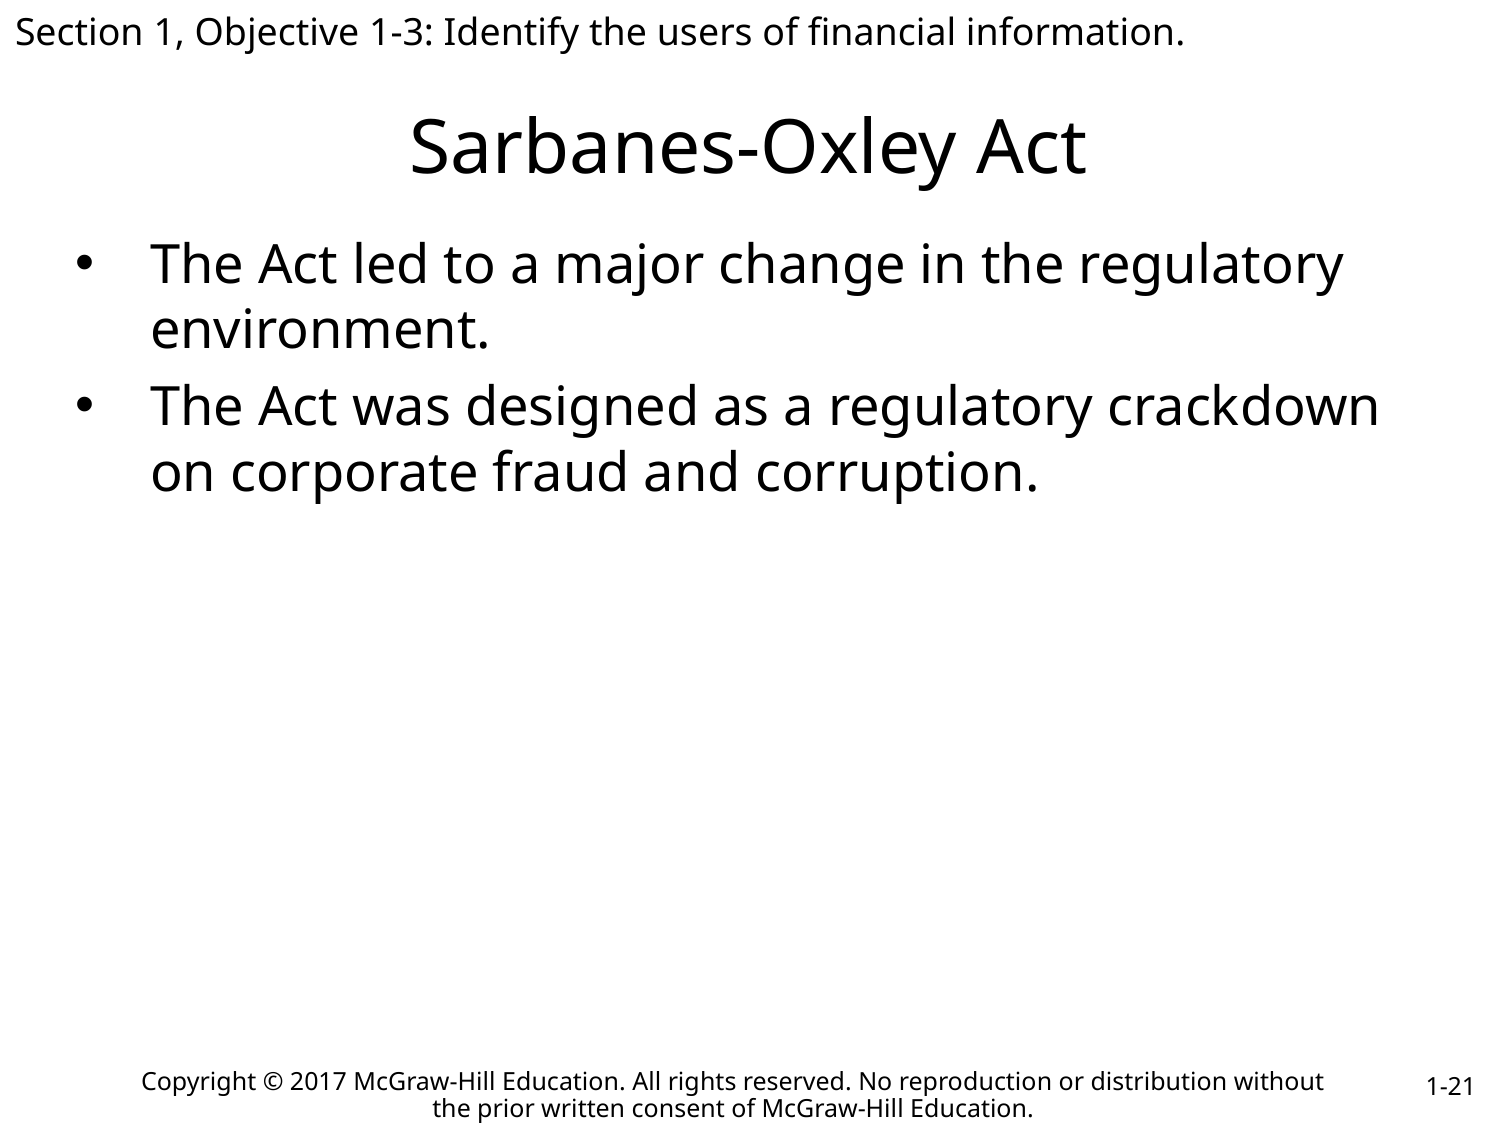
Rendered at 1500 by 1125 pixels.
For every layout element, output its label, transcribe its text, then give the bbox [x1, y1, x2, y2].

title Sarbanes-Oxley Act [24, 75, 1474, 212]
list Section 1, Objective 1-3: Identify the users of financial information. [0, 0, 1500, 50]
list The Act led to a major change in the regulatory environment. The Act was designed as a regulatory crackdown on corporate fraud and corruption. [60, 221, 1438, 1035]
